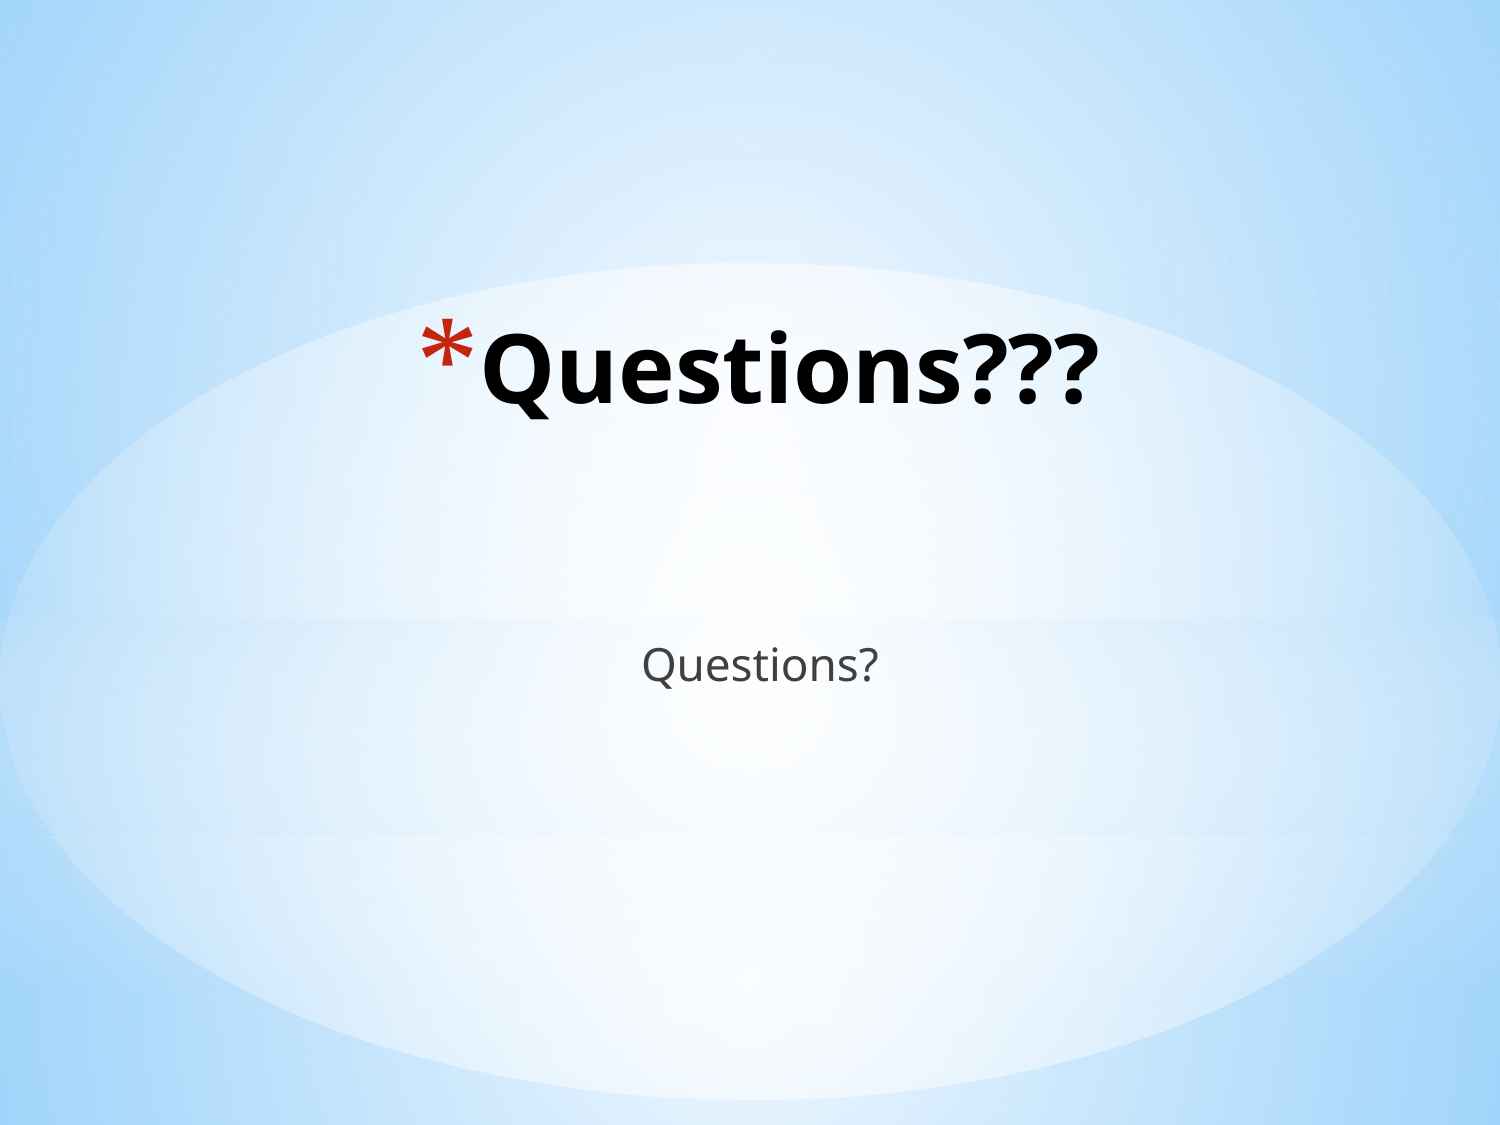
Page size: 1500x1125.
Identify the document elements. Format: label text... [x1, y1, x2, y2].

list Questions? [87, 487, 1425, 913]
title Questions??? [225, 299, 1294, 388]
